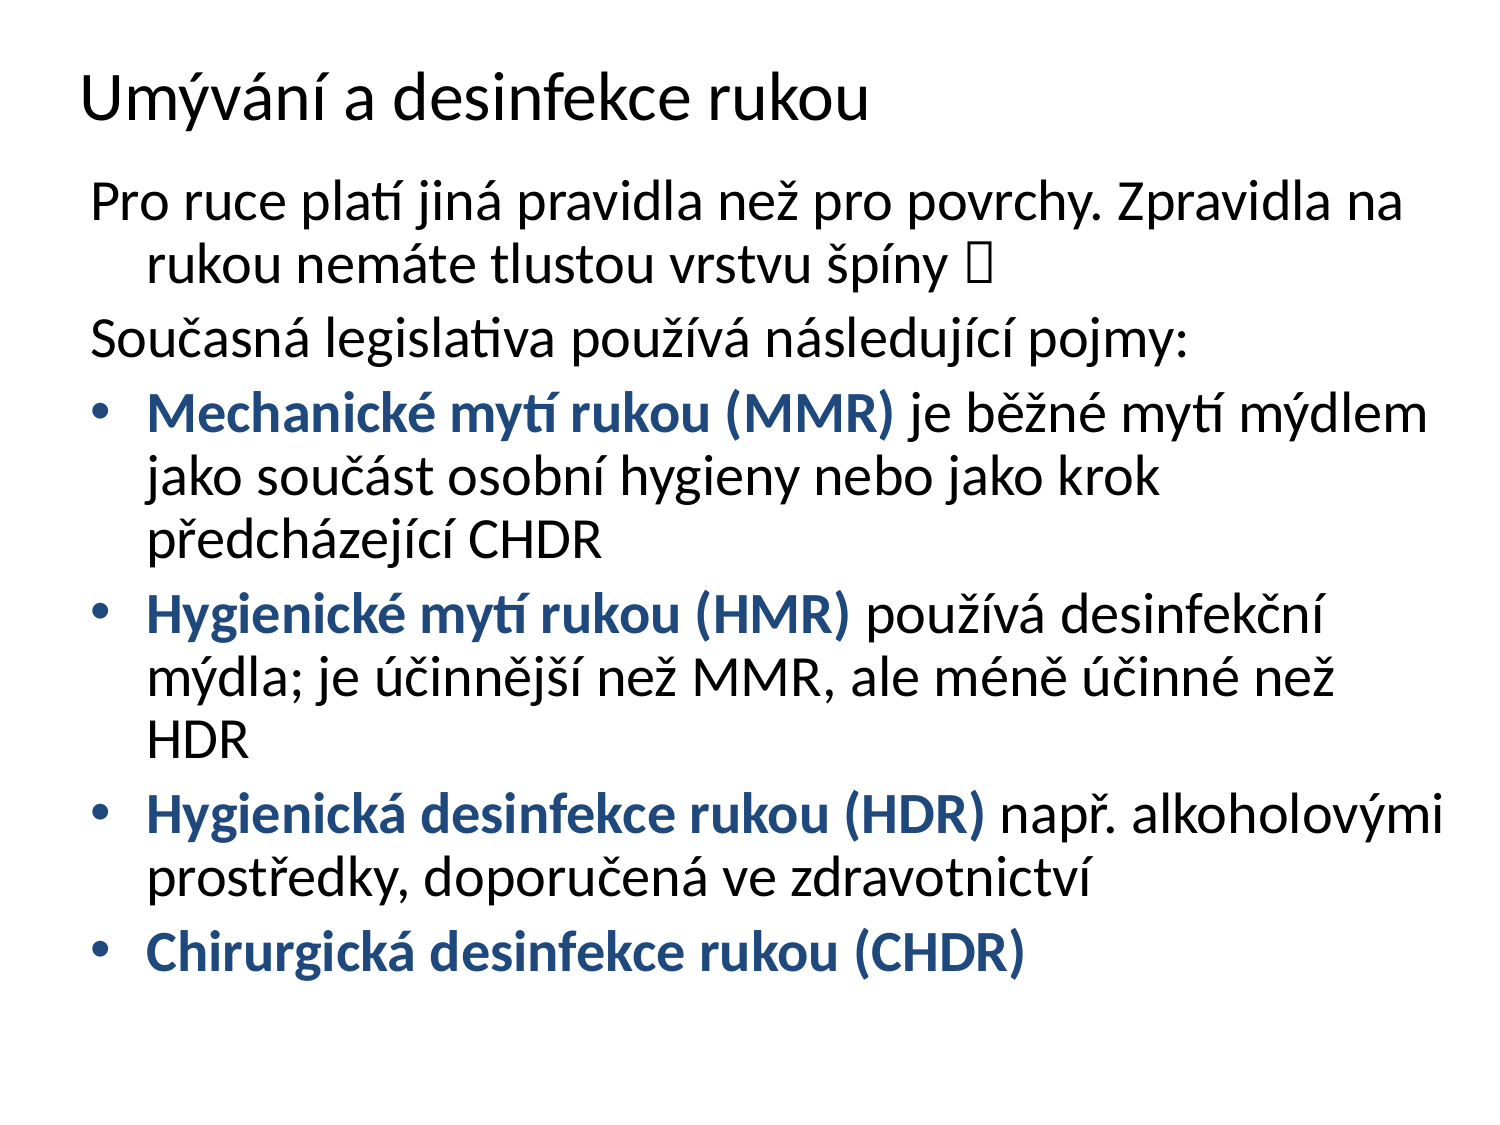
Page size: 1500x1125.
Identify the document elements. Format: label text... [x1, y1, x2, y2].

list Pro ruce platí jiná pravidla než pro povrchy. Zpravidla na rukou nemáte tlustou vrstvu špíny  Současná legislativa používá následující pojmy: Mechanické mytí rukou (MMR) je běžné mytí mýdlem jako součást osobní hygieny nebo jako krok předcházející CHDR Hygienické mytí rukou (HMR) používá desinfekční mýdla; je účinnější než MMR, ale méně účinné než HDR Hygienická desinfekce rukou (HDR) např. alkoholovými prostředky, doporučená ve zdravotnictví Chirurgická desinfekce rukou (CHDR) [75, 162, 1463, 1075]
title Umývání a desinfekce rukou [64, 42, 1450, 143]
